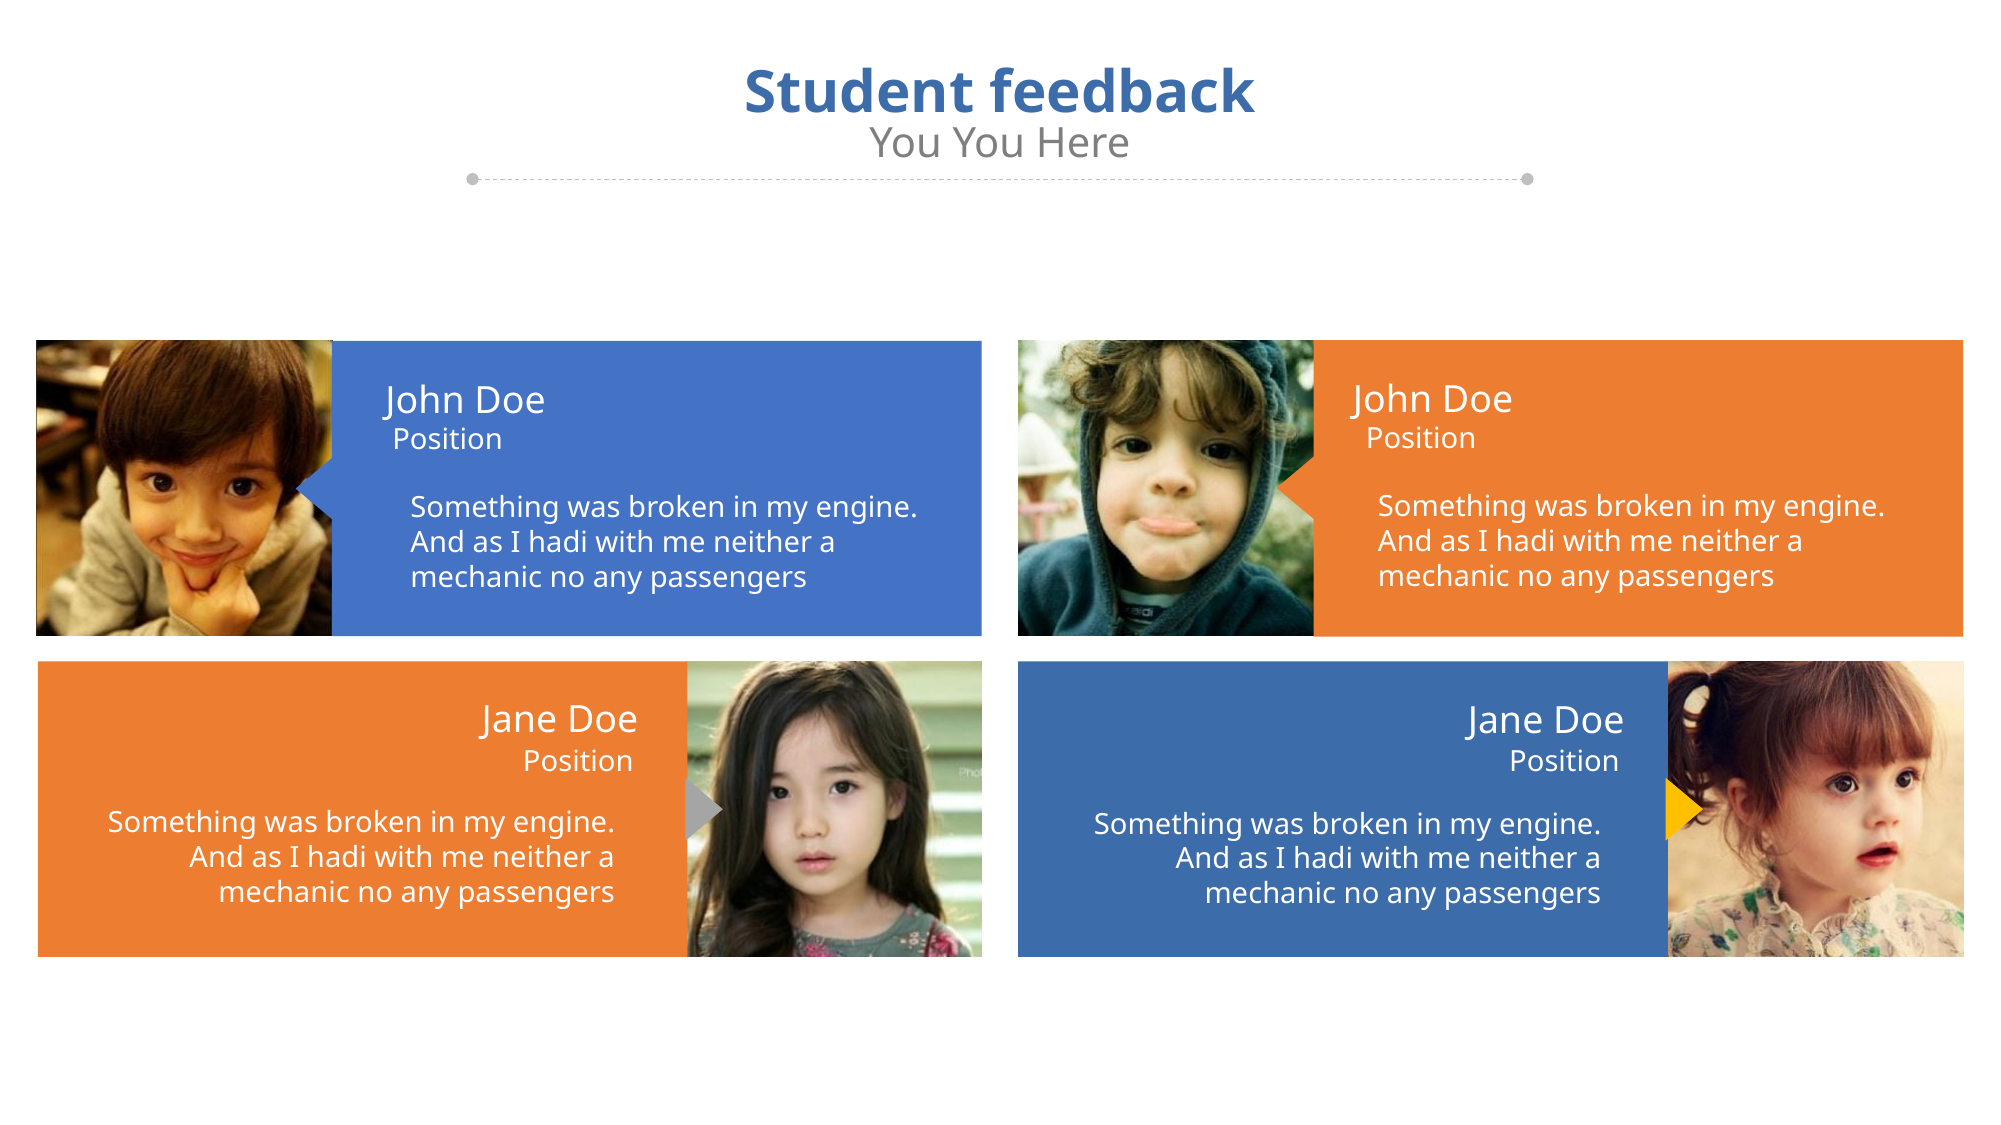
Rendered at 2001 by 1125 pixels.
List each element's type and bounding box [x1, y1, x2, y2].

picture [36, 340, 295, 636]
picture [1018, 340, 1276, 636]
text_box [295, 340, 982, 637]
text_box [1018, 661, 1704, 957]
text_box [1276, 340, 1964, 637]
text_box [37, 661, 723, 957]
text_box [472, 46, 1528, 180]
picture [723, 661, 982, 957]
picture [1704, 661, 1964, 957]
